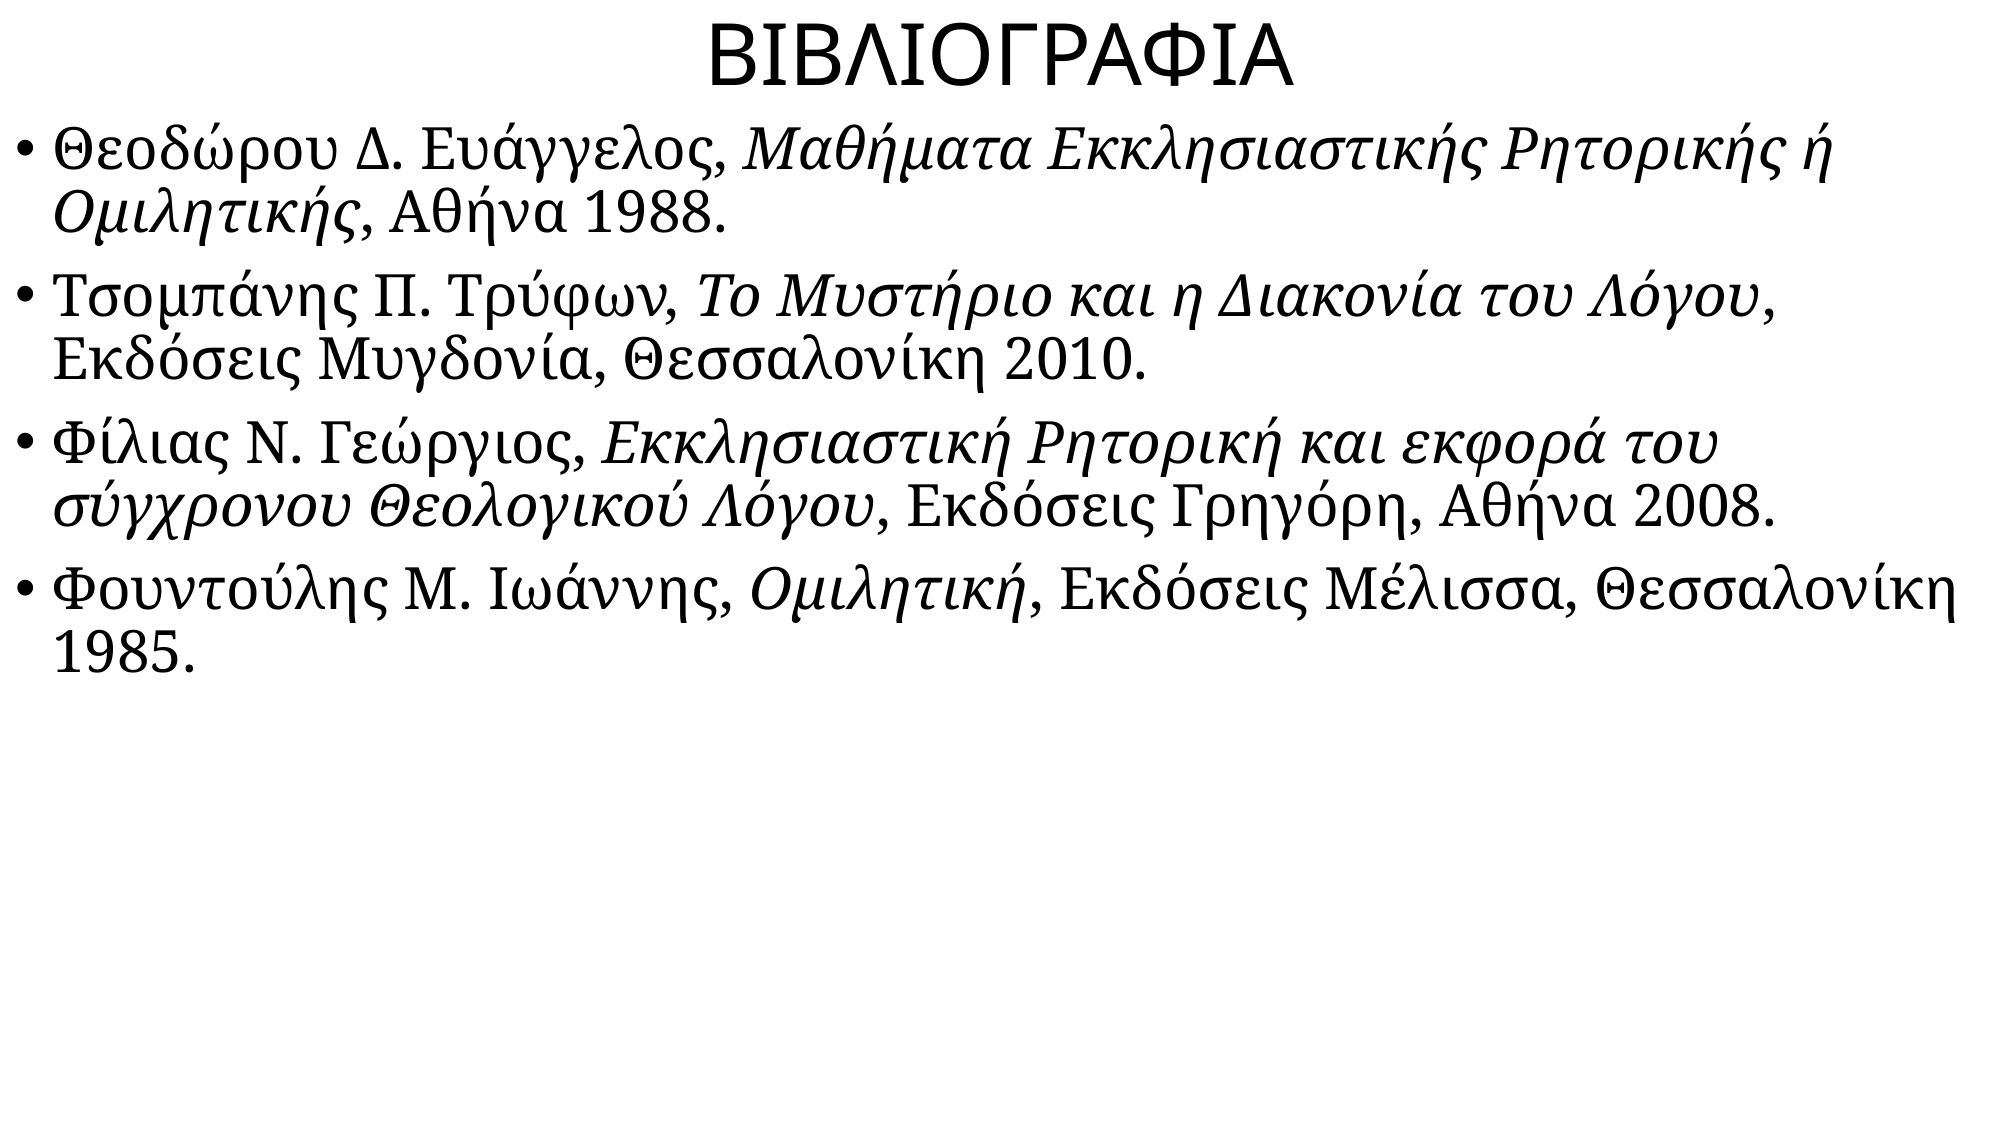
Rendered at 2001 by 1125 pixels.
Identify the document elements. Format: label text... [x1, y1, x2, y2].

list Θεοδώρου Δ. Ευάγγελος, Μαθήματα Εκκλησιαστικής Ρητορικής ή Ομιλητικής, Αθήνα 1988. Τσομπάνης Π. Τρύφων, Το Μυστήριο και η Διακονία του Λόγου, Εκδόσεις Μυγδονία, Θεσσαλονίκη 2010. Φίλιας Ν. Γεώργιος, Εκκλησιαστική Ρητορική και εκφορά του σύγχρονου Θεολογικού Λόγου, Εκδόσεις Γρηγόρη, Αθήνα 2008. Φουντούλης Μ. Ιωάννης, Ομιλητική, Εκδόσεις Μέλισσα, Θεσσαλονίκη 1985. [0, 111, 2000, 1122]
title ΒΙΒΛΙΟΓΡΑΦΙΑ [137, 3, 1863, 111]
